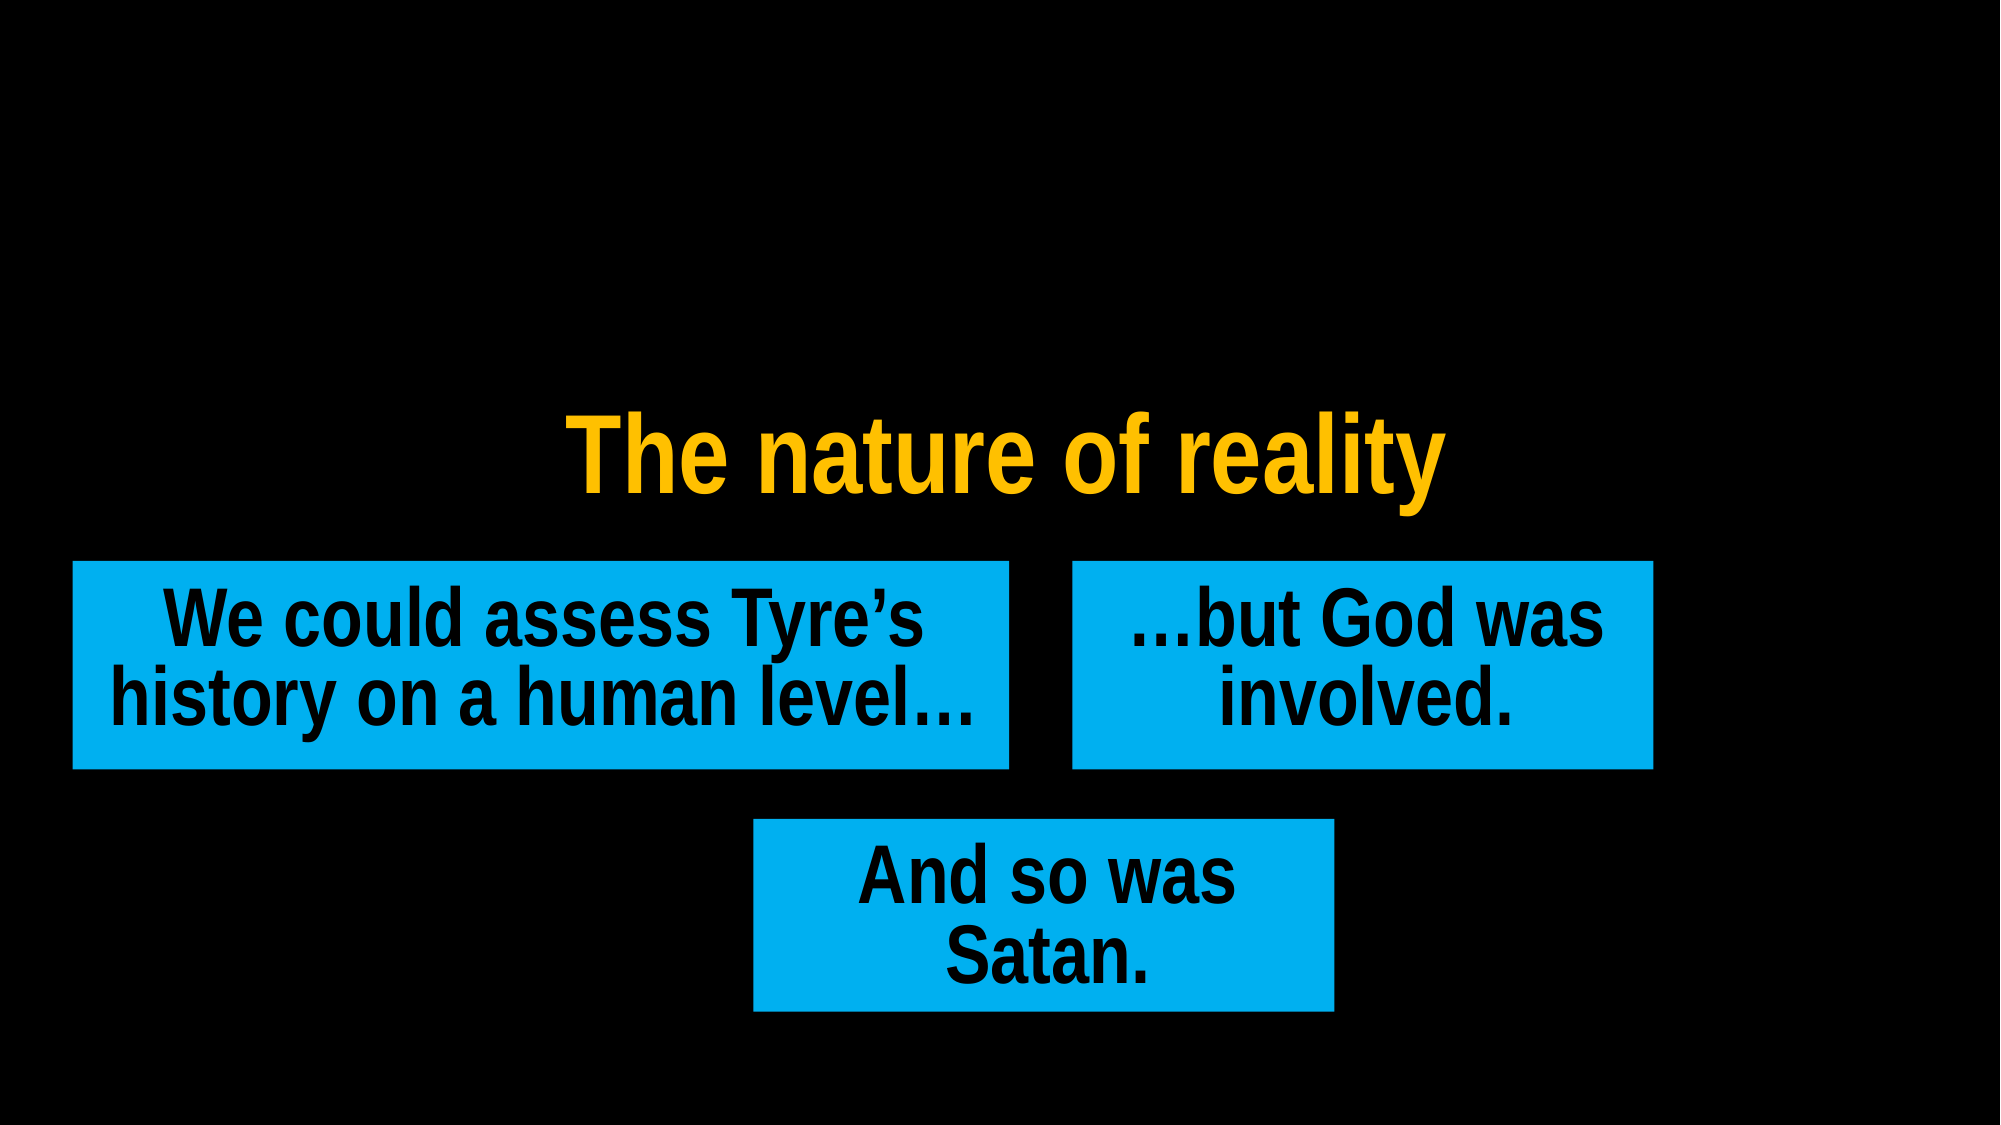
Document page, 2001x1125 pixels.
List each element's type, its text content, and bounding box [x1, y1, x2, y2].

text_box We could assess Tyre’s history on a human level… [71, 559, 1011, 771]
text_box …but God was involved. [1071, 559, 1655, 771]
text_box And so was Satan. [752, 817, 1336, 1013]
text_box The nature of reality [3, 418, 2000, 661]
